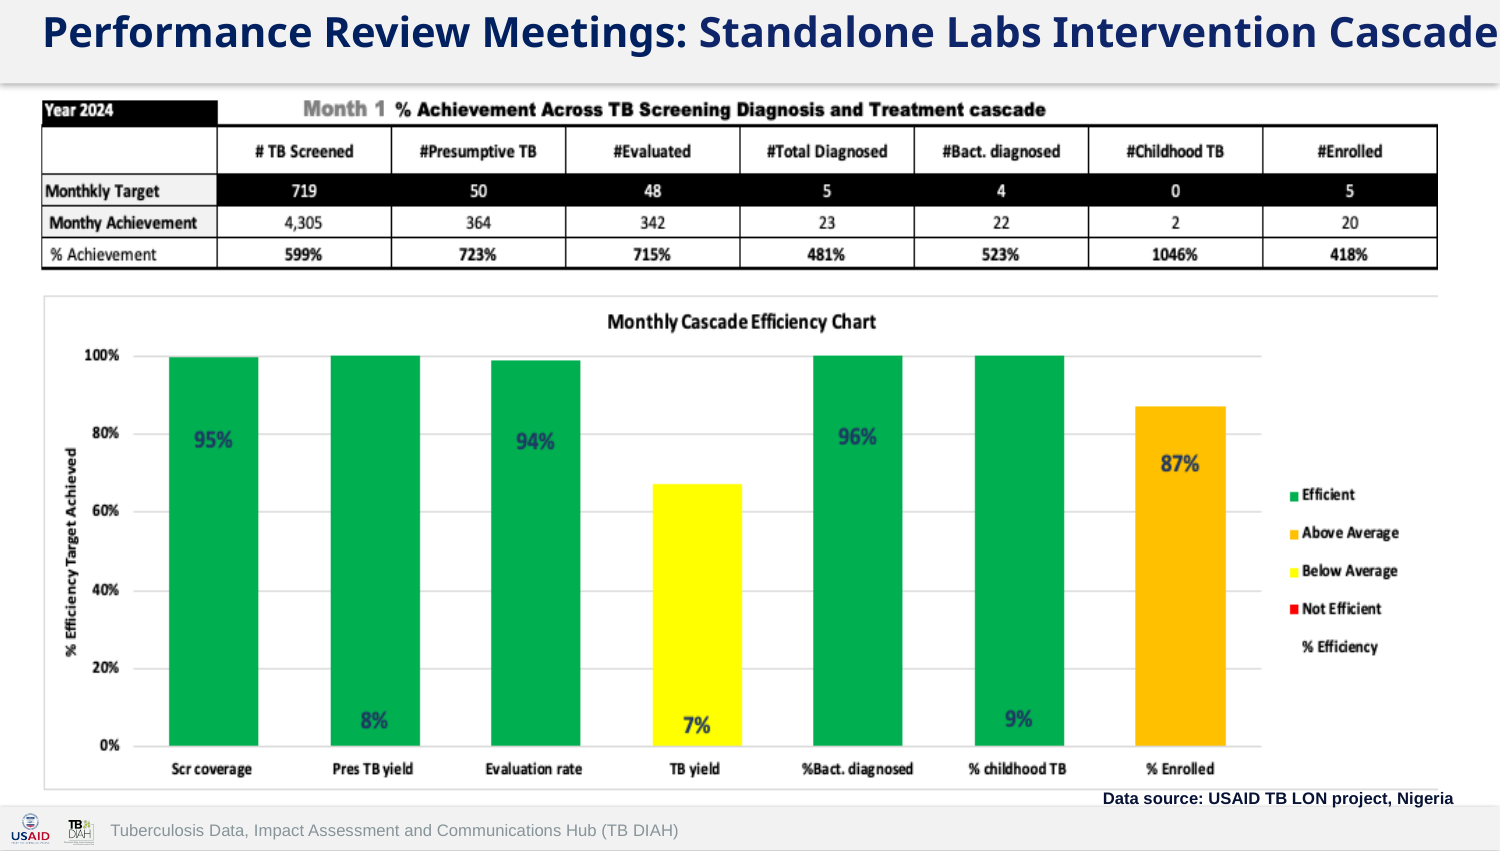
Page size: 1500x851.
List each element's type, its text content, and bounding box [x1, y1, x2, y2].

picture [40, 99, 1439, 792]
picture [64, 820, 94, 845]
picture [3, 805, 58, 851]
title Performance Review Meetings: Standalone Labs Intervention Cascade [30, 0, 1500, 75]
text_box Data source: USAID TB LON project, Nigeria [1088, 780, 1490, 816]
